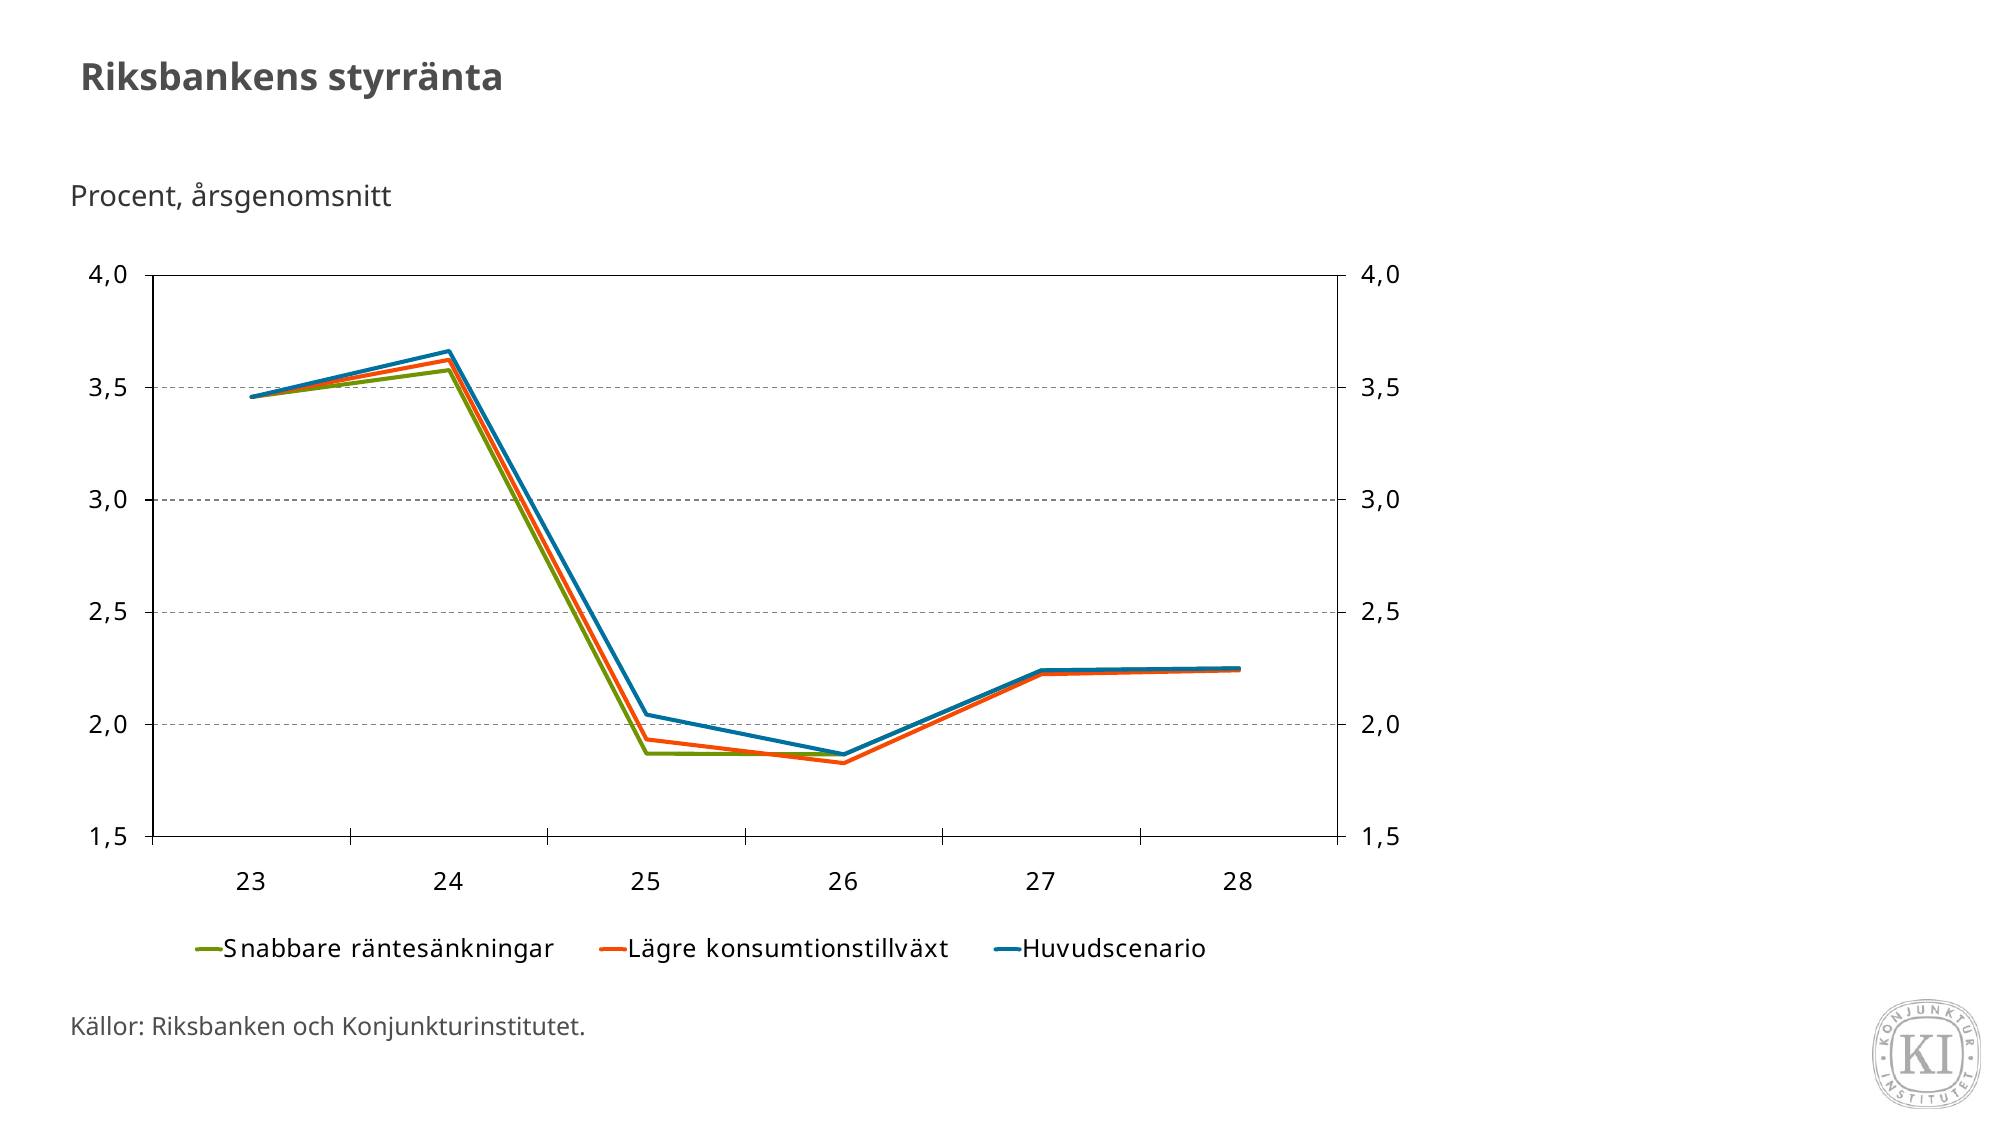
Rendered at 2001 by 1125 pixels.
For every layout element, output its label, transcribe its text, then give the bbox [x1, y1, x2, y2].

picture [1872, 999, 1981, 1109]
title Riksbankens styrränta [55, 45, 1476, 128]
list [72, 249, 1491, 984]
subtitle Källor: Riksbanken och Konjunkturinstitutet. [55, 1003, 1476, 1106]
list Procent, årsgenomsnitt [55, 137, 1476, 220]
